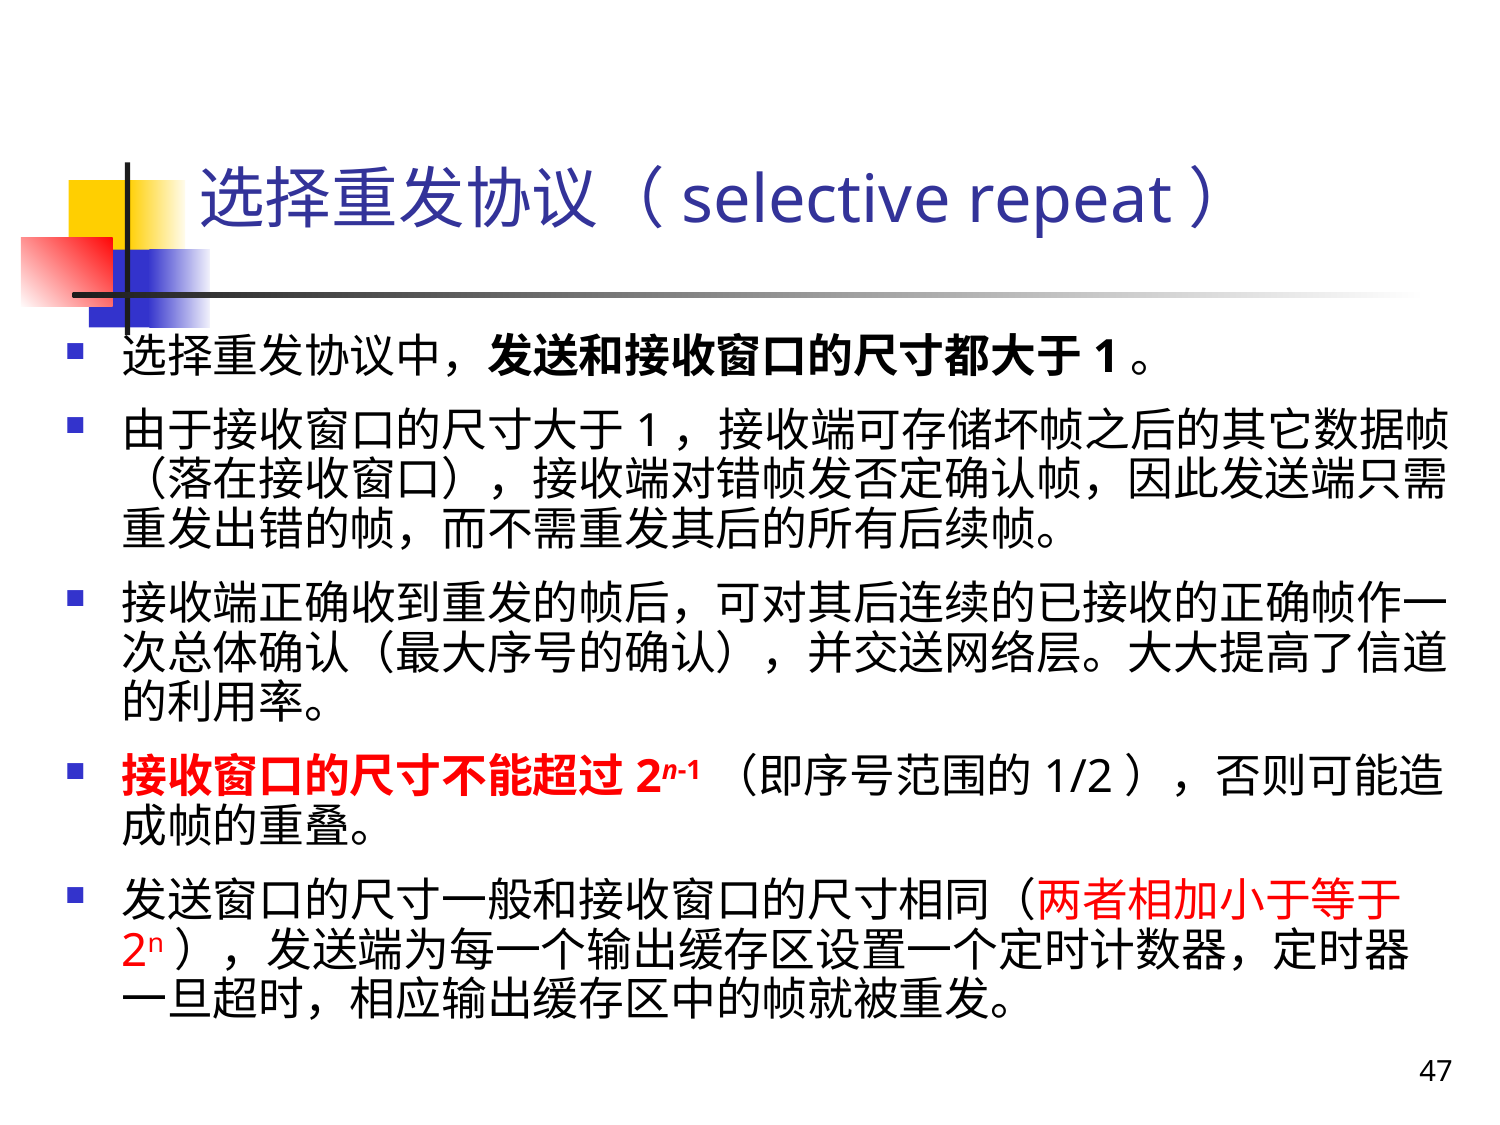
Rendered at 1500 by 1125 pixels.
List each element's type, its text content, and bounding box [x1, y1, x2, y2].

list 选择重发协议中，发送和接收窗口的尺寸都大于1。 由于接收窗口的尺寸大于1，接收端可存储坏帧之后的其它数据帧（落在接收窗口），接收端对错帧发否定确认帧，因此发送端只需重发出错的帧，而不需重发其后的所有后续帧。 接收端正确收到重发的帧后，可对其后连续的已接收的正确帧作一次总体确认（最大序号的确认），并交送网络层。大大提高了信道的利用率。 接收窗口的尺寸不能超过2n-1（即序号范围的1/2），否则可能造成帧的重叠。 发送窗口的尺寸一般和接收窗口的尺寸相同（两者相加小于等于2n），发送端为每一个输出缓存区设置一个定时计数器，定时器一旦超时，相应输出缓存区中的帧就被重发。 [49, 324, 1468, 1036]
title 选择重发协议（selective repeat） [182, 0, 1459, 244]
slide_number 47 [1154, 1036, 1468, 1100]
